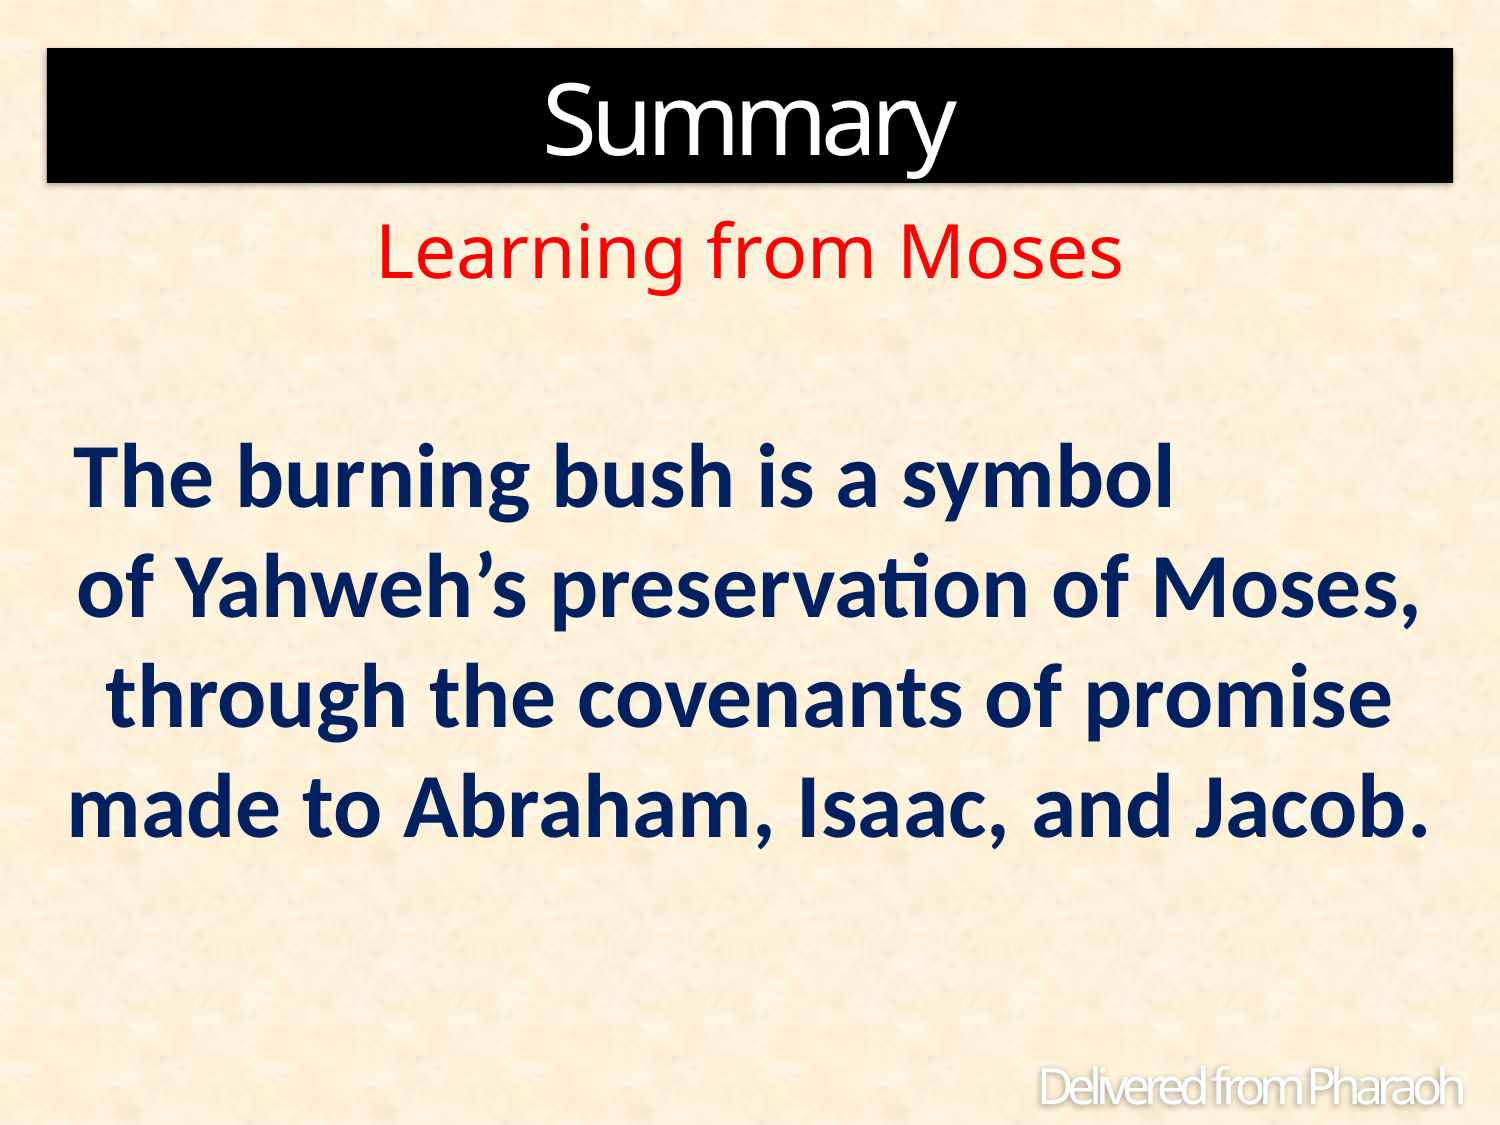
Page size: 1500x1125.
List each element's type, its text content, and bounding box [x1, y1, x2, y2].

text_box Summary [46, 48, 1454, 183]
text_box Delivered from Pharaoh [862, 1046, 1483, 1122]
text_box Learning from Moses [17, 196, 1483, 301]
picture [0, 0, 1500, 1125]
text_box The burning bush is a symbol of Yahweh’s preservation of Moses, through the covenants of promise made to Abraham, Isaac, and Jacob. [17, 408, 1483, 864]
